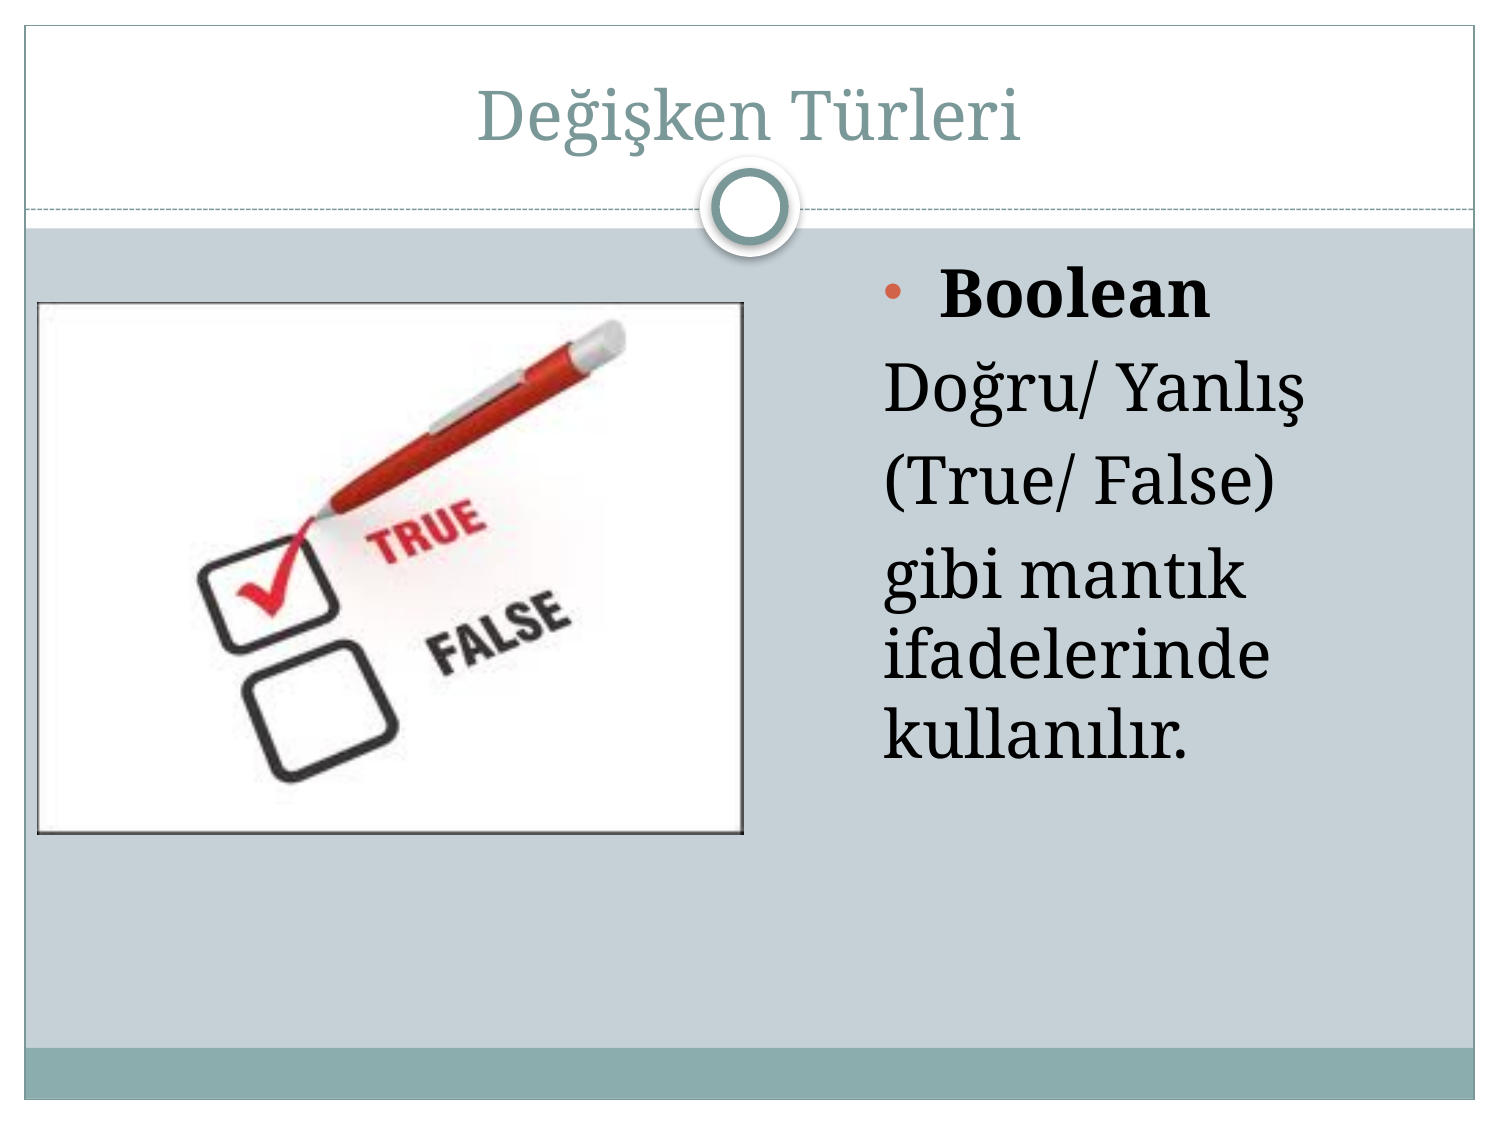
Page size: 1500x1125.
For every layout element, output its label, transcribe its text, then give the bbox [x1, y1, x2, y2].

picture [37, 302, 744, 835]
title Değişken Türleri [49, 37, 1450, 162]
list Boolean Doğru/ Yanlış (True/ False) gibi mantık ifadelerinde kullanılır. [868, 243, 1449, 986]
